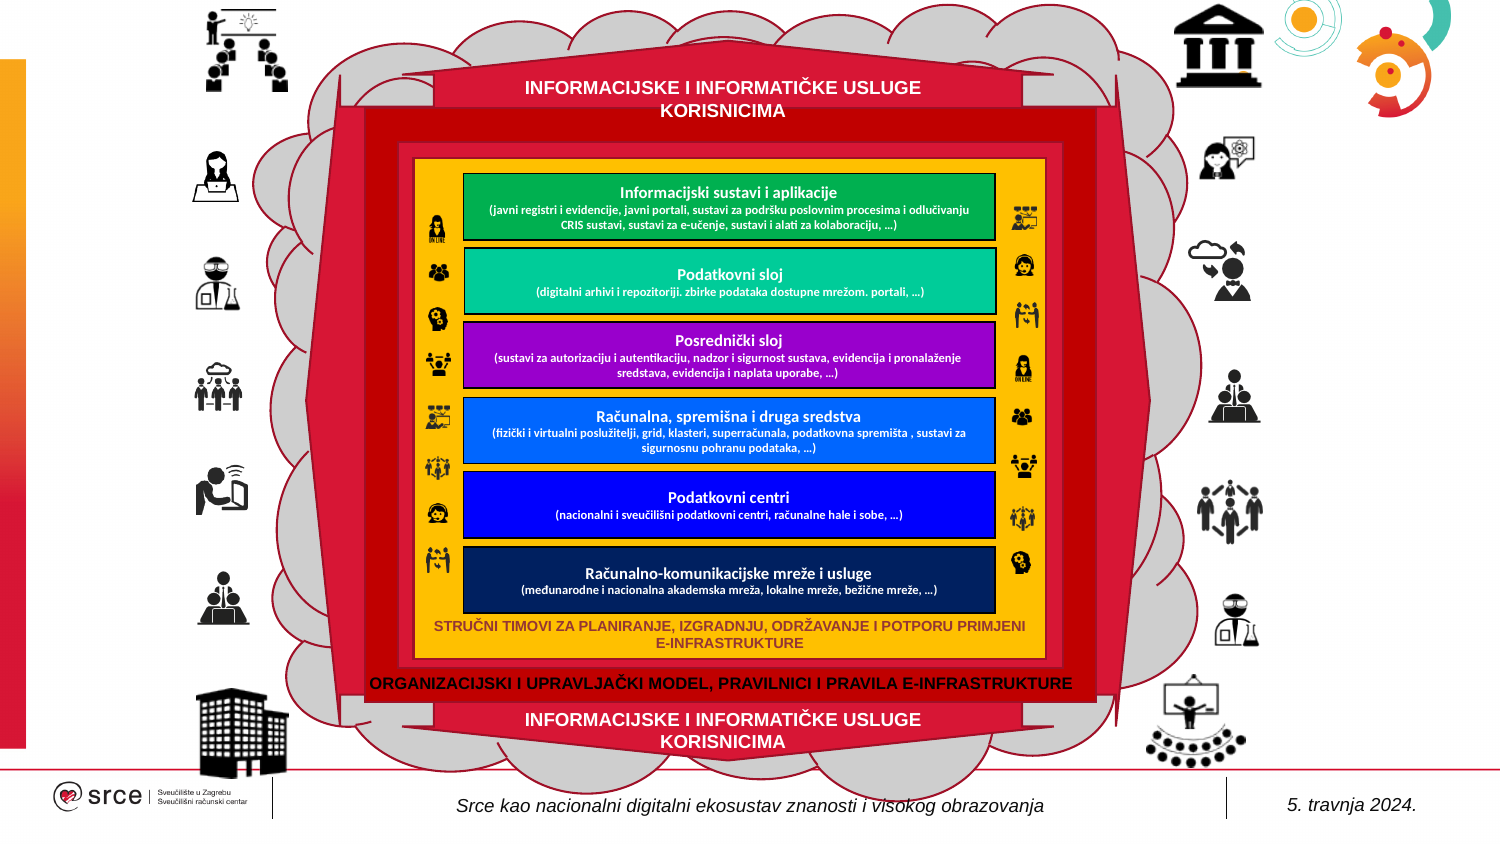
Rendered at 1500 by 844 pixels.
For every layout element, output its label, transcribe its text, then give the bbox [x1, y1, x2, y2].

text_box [413, 158, 1047, 660]
footer Srce kao nacionalni digitalni ekosustav znanosti i visokog obrazovanja [338, 800, 1162, 828]
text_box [253, 3, 1200, 800]
slide_number 5. travnja 2024. [1254, 781, 1451, 827]
picture [0, 0, 1500, 844]
